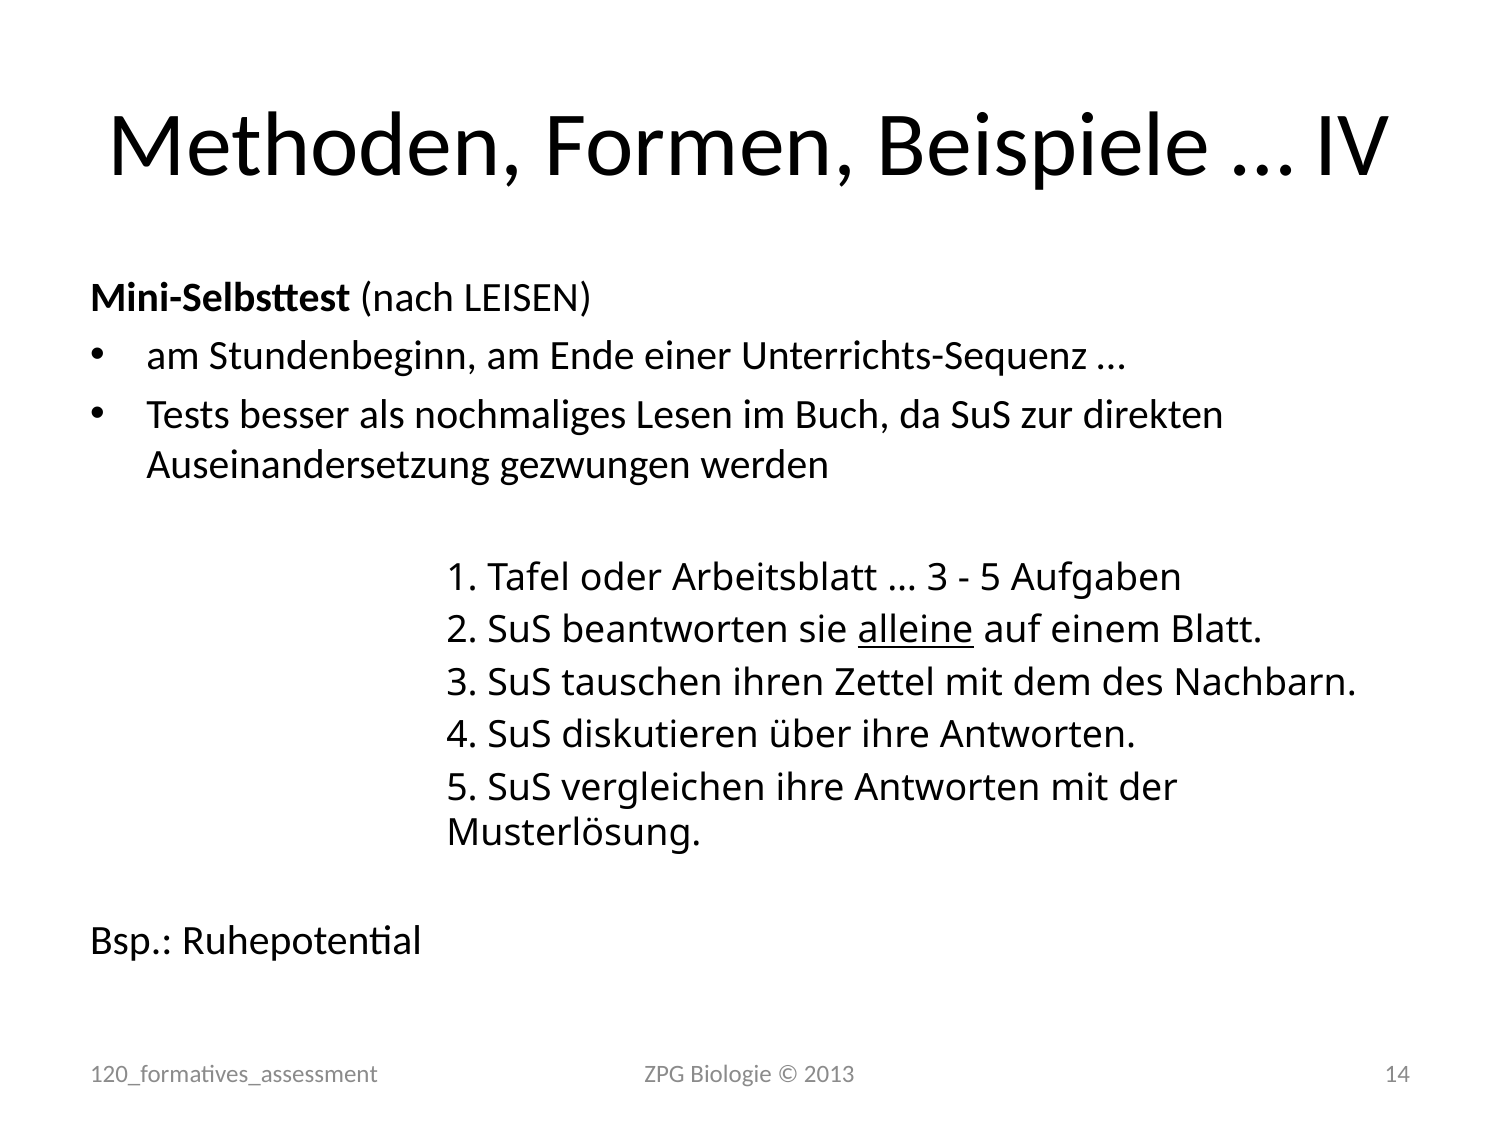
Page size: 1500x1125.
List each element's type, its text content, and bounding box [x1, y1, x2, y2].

list Mini-Selbsttest (nach Leisen) am Stundenbeginn, am Ende einer Unterrichts-Sequenz … Tests besser als nochmaliges Lesen im Buch, da SuS zur direkten Auseinandersetzung gezwungen werden 1. Tafel oder Arbeitsblatt … 3 - 5 Aufgaben 2. SuS beantworten sie alleine auf einem Blatt. 3. SuS tauschen ihren Zettel mit dem des Nachbarn. 4. SuS diskutieren über ihre Antworten. 5. SuS vergleichen ihre Antworten mit der Musterlösung. Bsp.: Ruhepotential [75, 262, 1425, 1005]
slide_number 120_formatives_assessment [75, 1042, 425, 1103]
title Methoden, Formen, Beispiele … IV [75, 45, 1425, 233]
slide_number 14 [1074, 1042, 1425, 1103]
footer ZPG Biologie © 2013 [512, 1042, 988, 1103]
